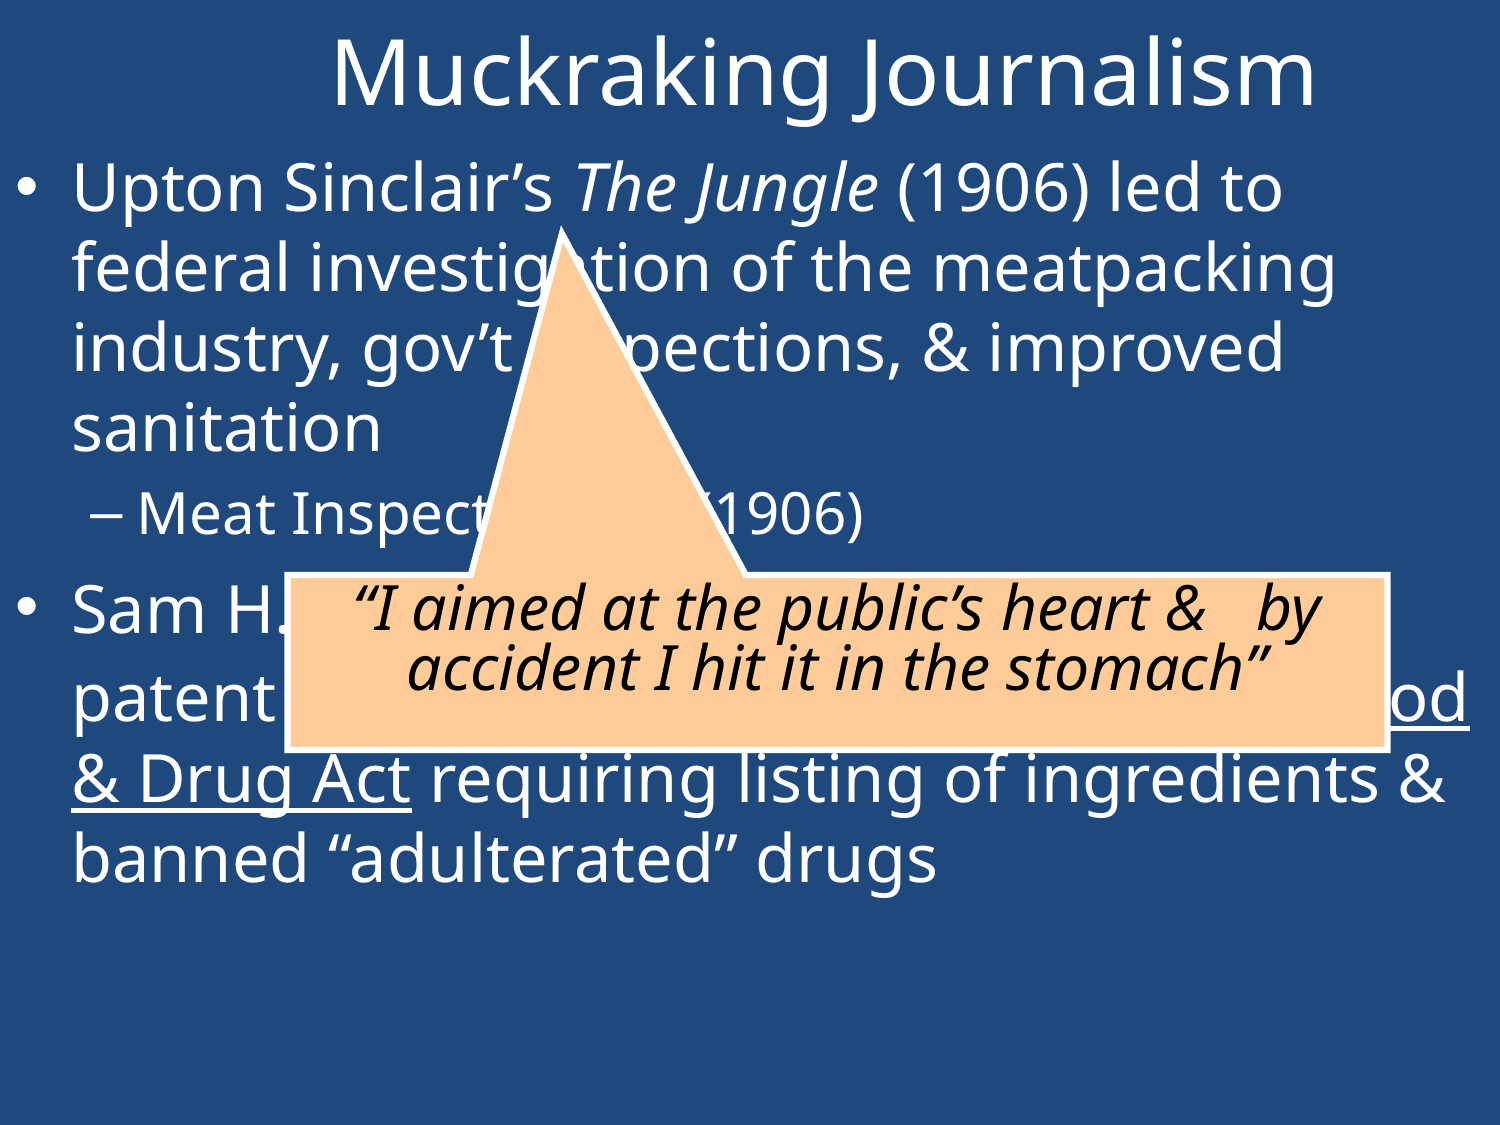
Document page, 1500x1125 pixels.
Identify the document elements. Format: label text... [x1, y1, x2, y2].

text_box “I aimed at the public’s heart & by accident I hit it in the stomach” [287, 233, 1388, 751]
list Upton Sinclair’s The Jungle (1906) led to federal investigation of the meatpacking industry, gov’t inspections, & improved sanitation Meat Inspection Act (1906) Sam H. Adams exposed the dangers of patent medicines which led to the Pure Food & Drug Act requiring listing of ingredients & banned “adulterated” drugs [0, 137, 1500, 1125]
title Muckraking Journalism [187, 0, 1463, 137]
